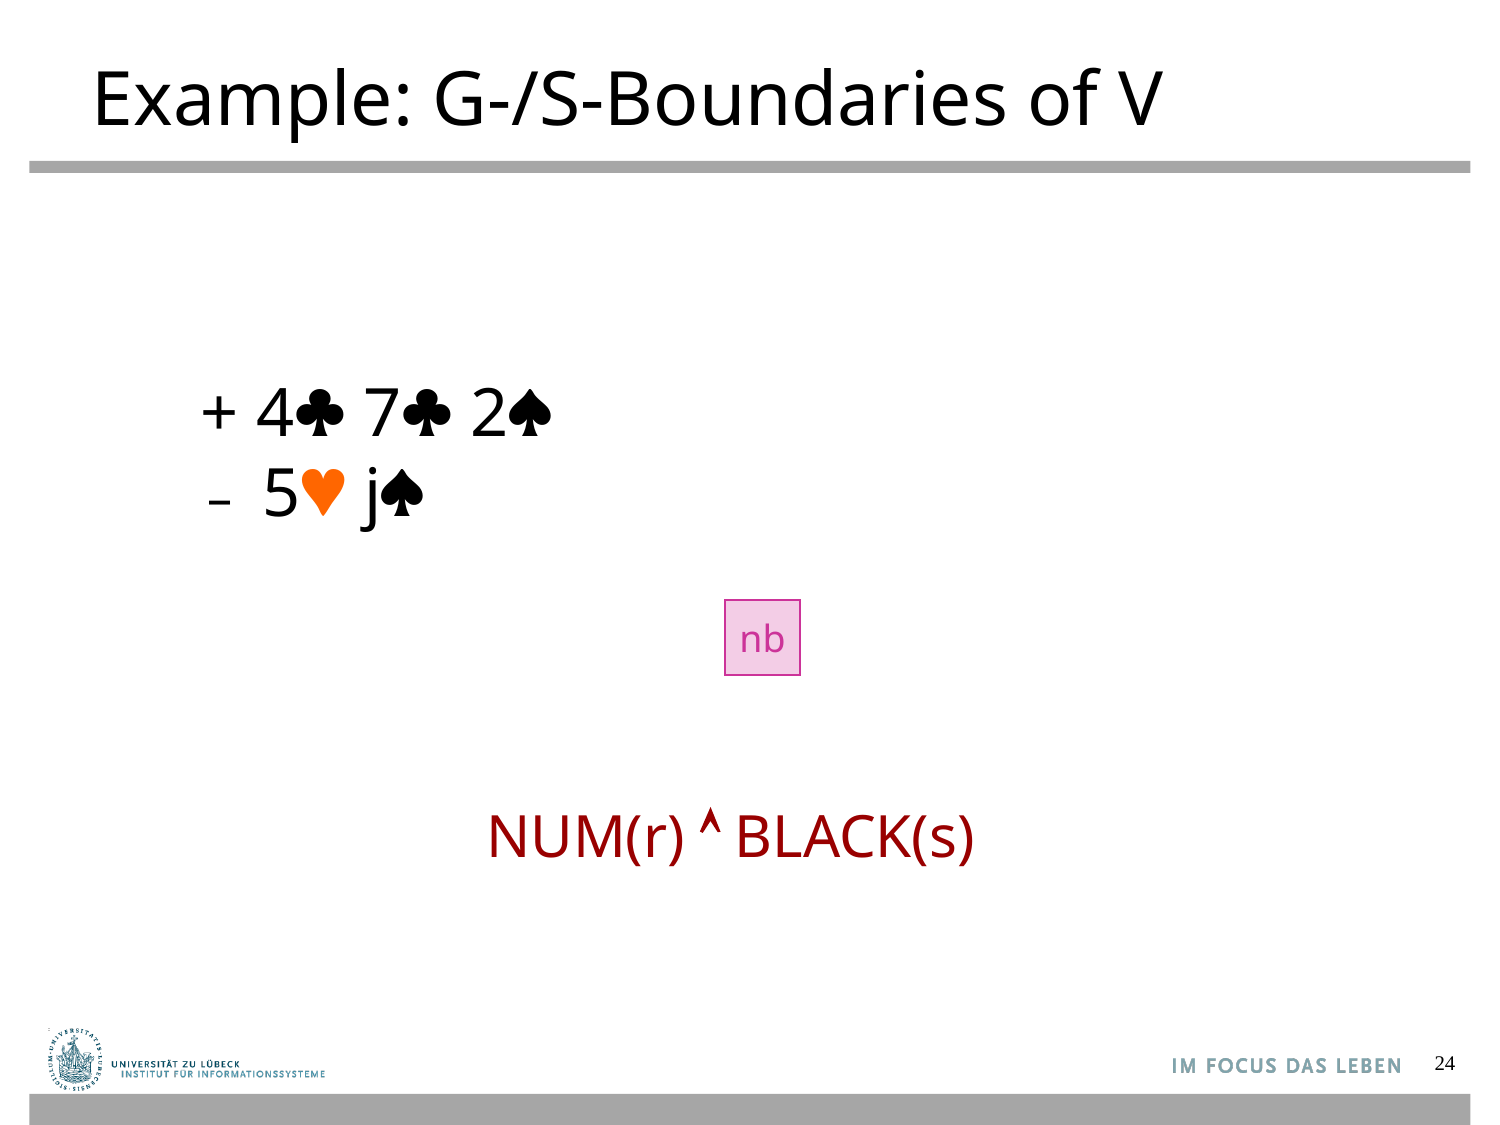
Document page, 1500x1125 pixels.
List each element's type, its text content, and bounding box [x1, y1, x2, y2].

text_box NUM(r)  BLACK(s) [471, 791, 990, 877]
slide_number 24 [1305, 1050, 1471, 1083]
title Example: G-/S-Boundaries of V [76, 42, 1427, 126]
picture [1173, 1058, 1305, 1073]
text_box nb [724, 599, 800, 675]
text_box + 4 7 2 – 5 j [186, 362, 583, 538]
